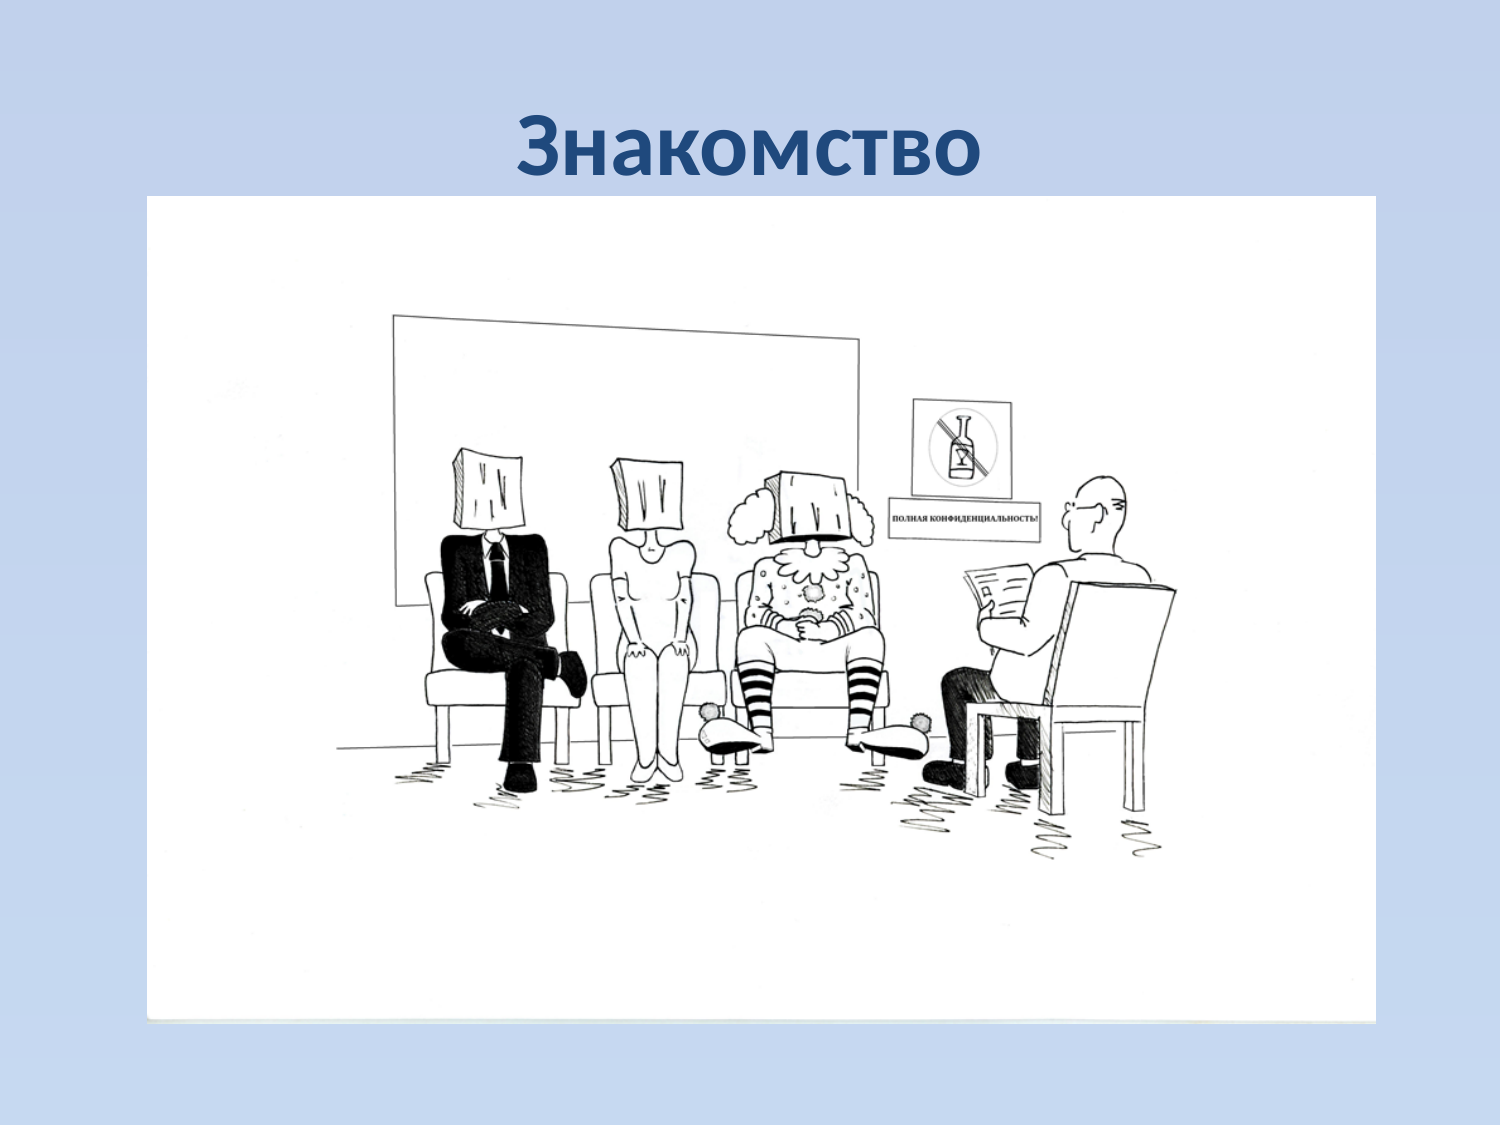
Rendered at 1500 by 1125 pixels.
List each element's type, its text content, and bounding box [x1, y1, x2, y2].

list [147, 195, 1377, 1024]
title Знакомство [75, 45, 1425, 233]
